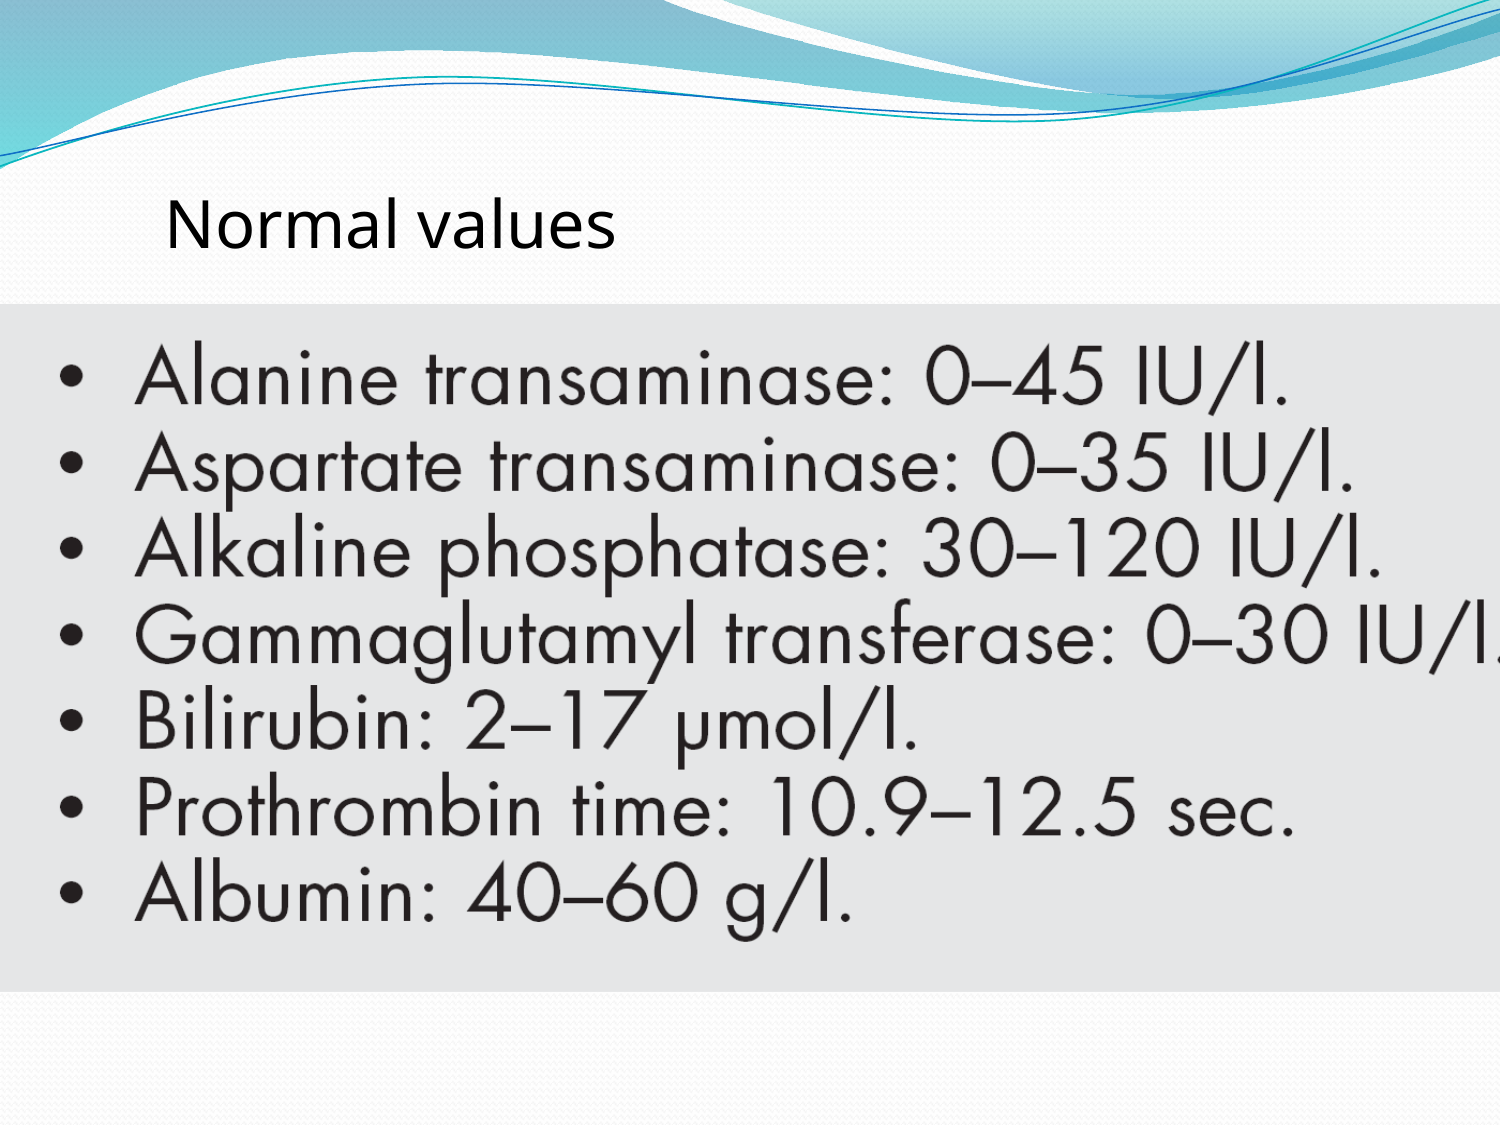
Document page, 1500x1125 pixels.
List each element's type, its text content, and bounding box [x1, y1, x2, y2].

picture [0, 304, 1500, 992]
text_box Normal values [149, 174, 913, 270]
